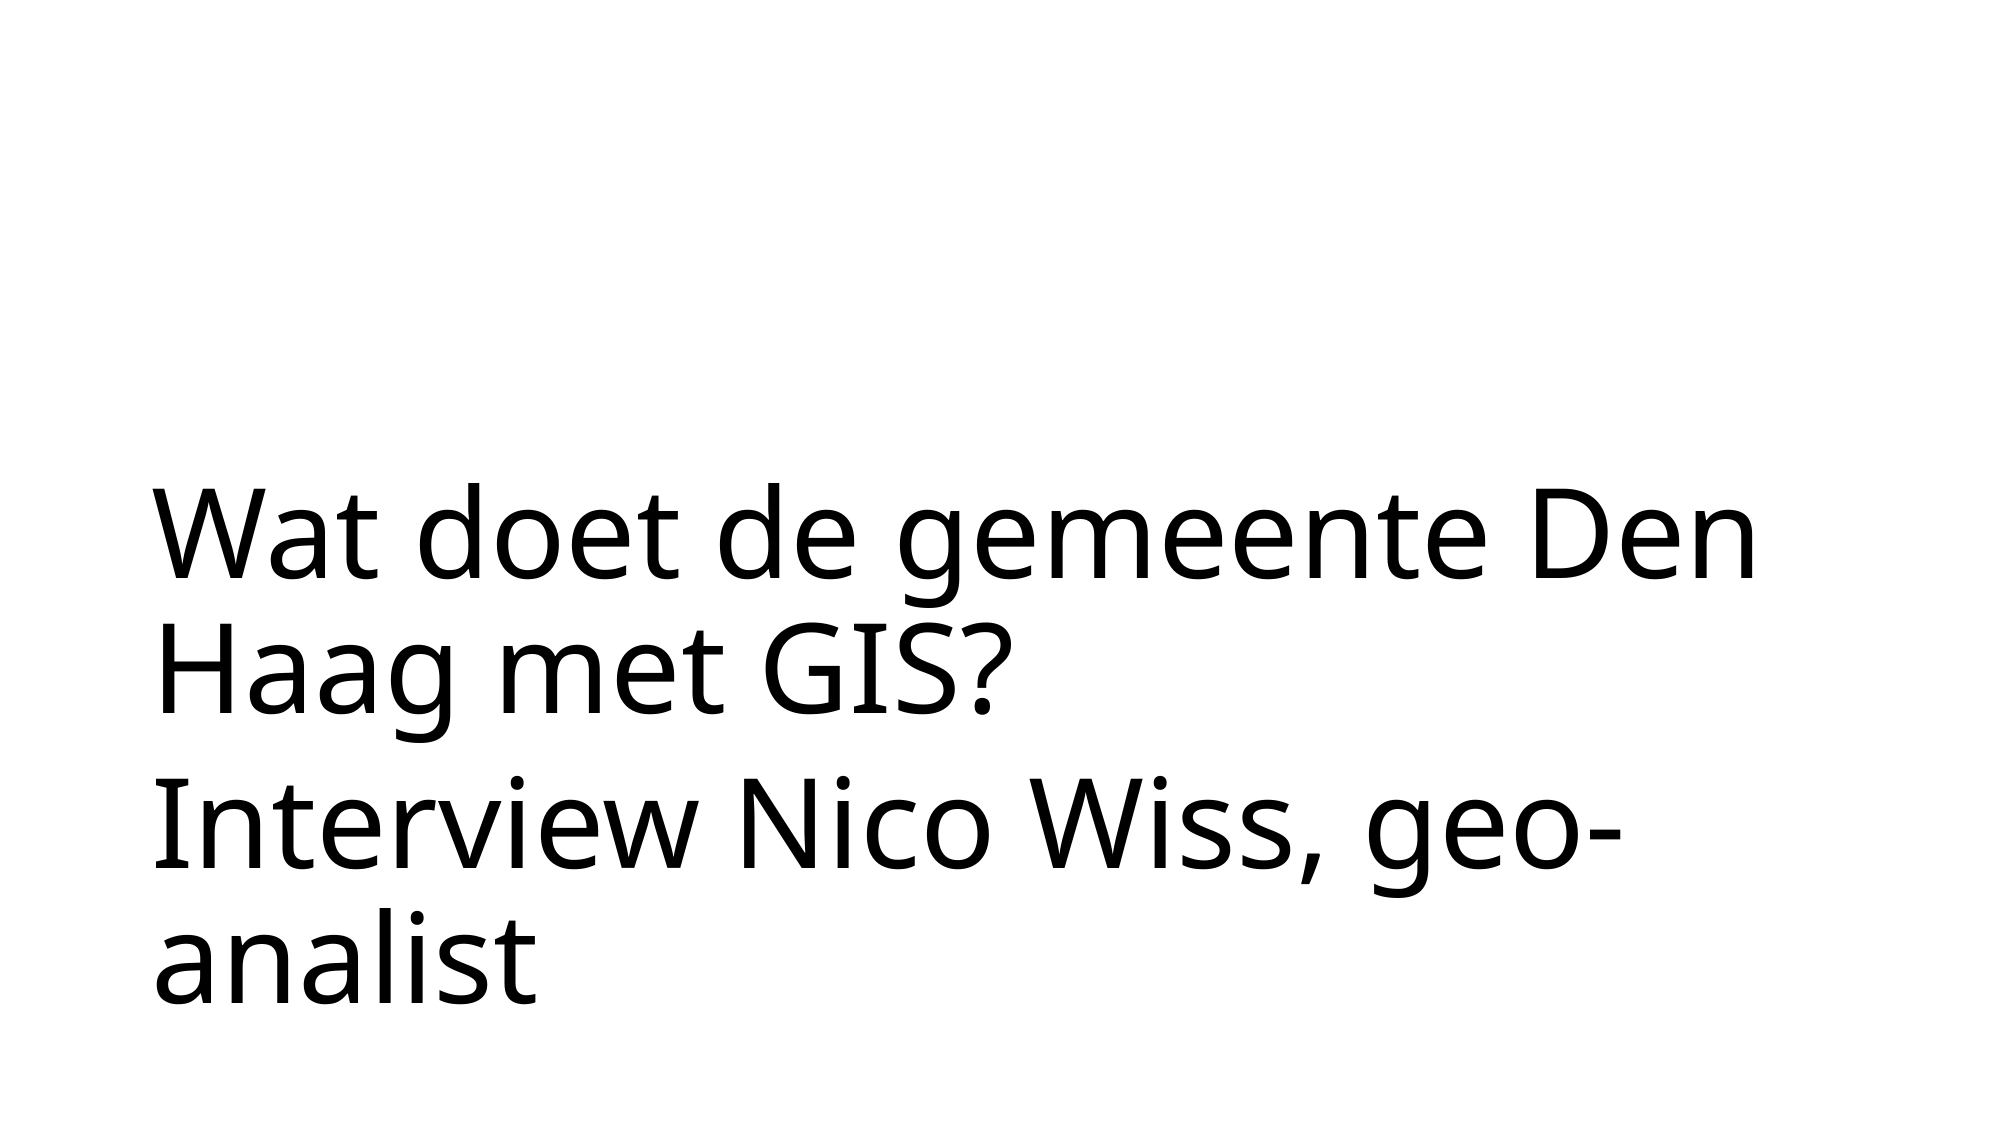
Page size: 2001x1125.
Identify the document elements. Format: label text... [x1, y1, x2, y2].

title Wat doet de gemeente Den Haag met GIS? [136, 280, 1862, 749]
list Interview Nico Wiss, geo-analist [136, 752, 1862, 999]
